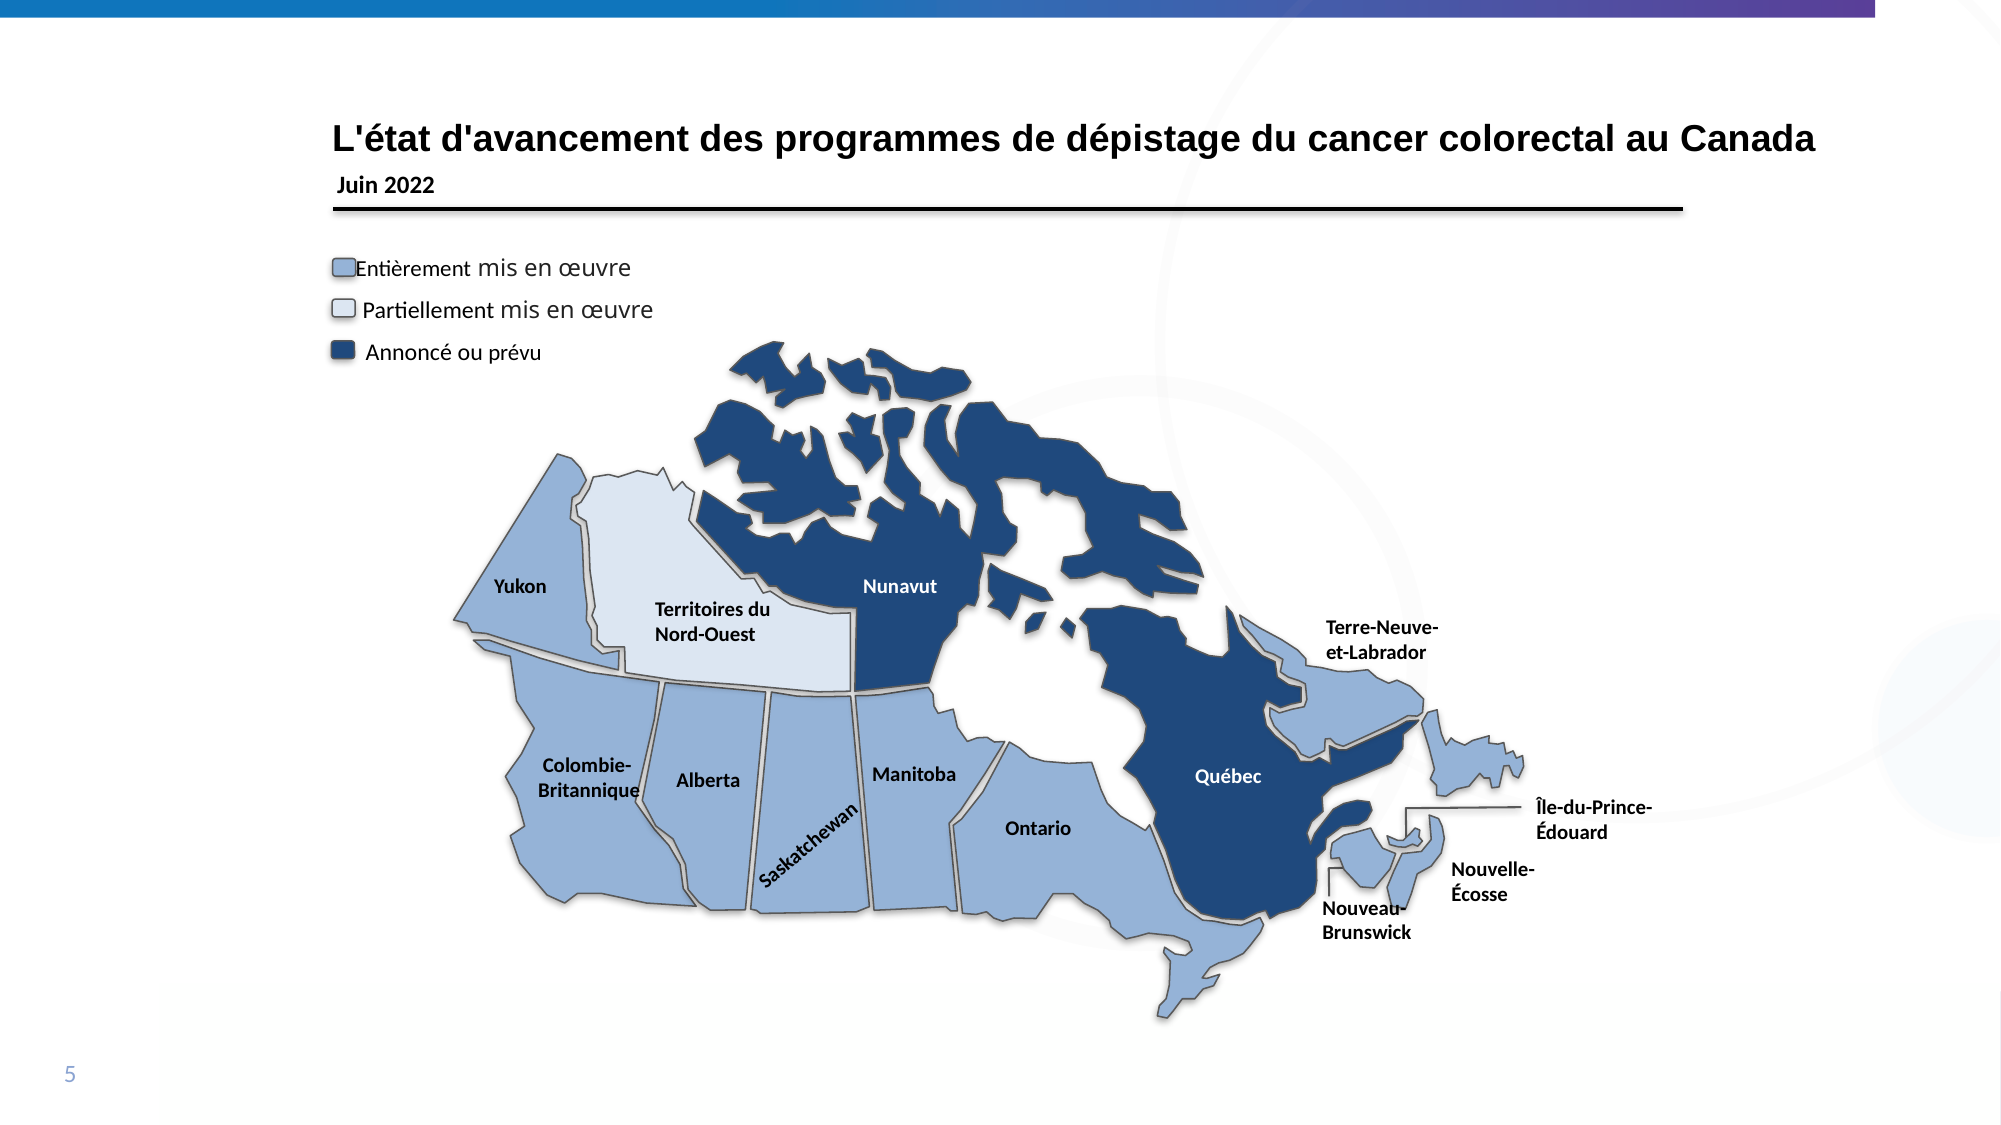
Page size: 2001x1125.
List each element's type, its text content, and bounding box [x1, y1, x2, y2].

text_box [317, 106, 1853, 1019]
slide_number 5 [49, 1042, 139, 1103]
picture [0, 0, 2001, 1125]
